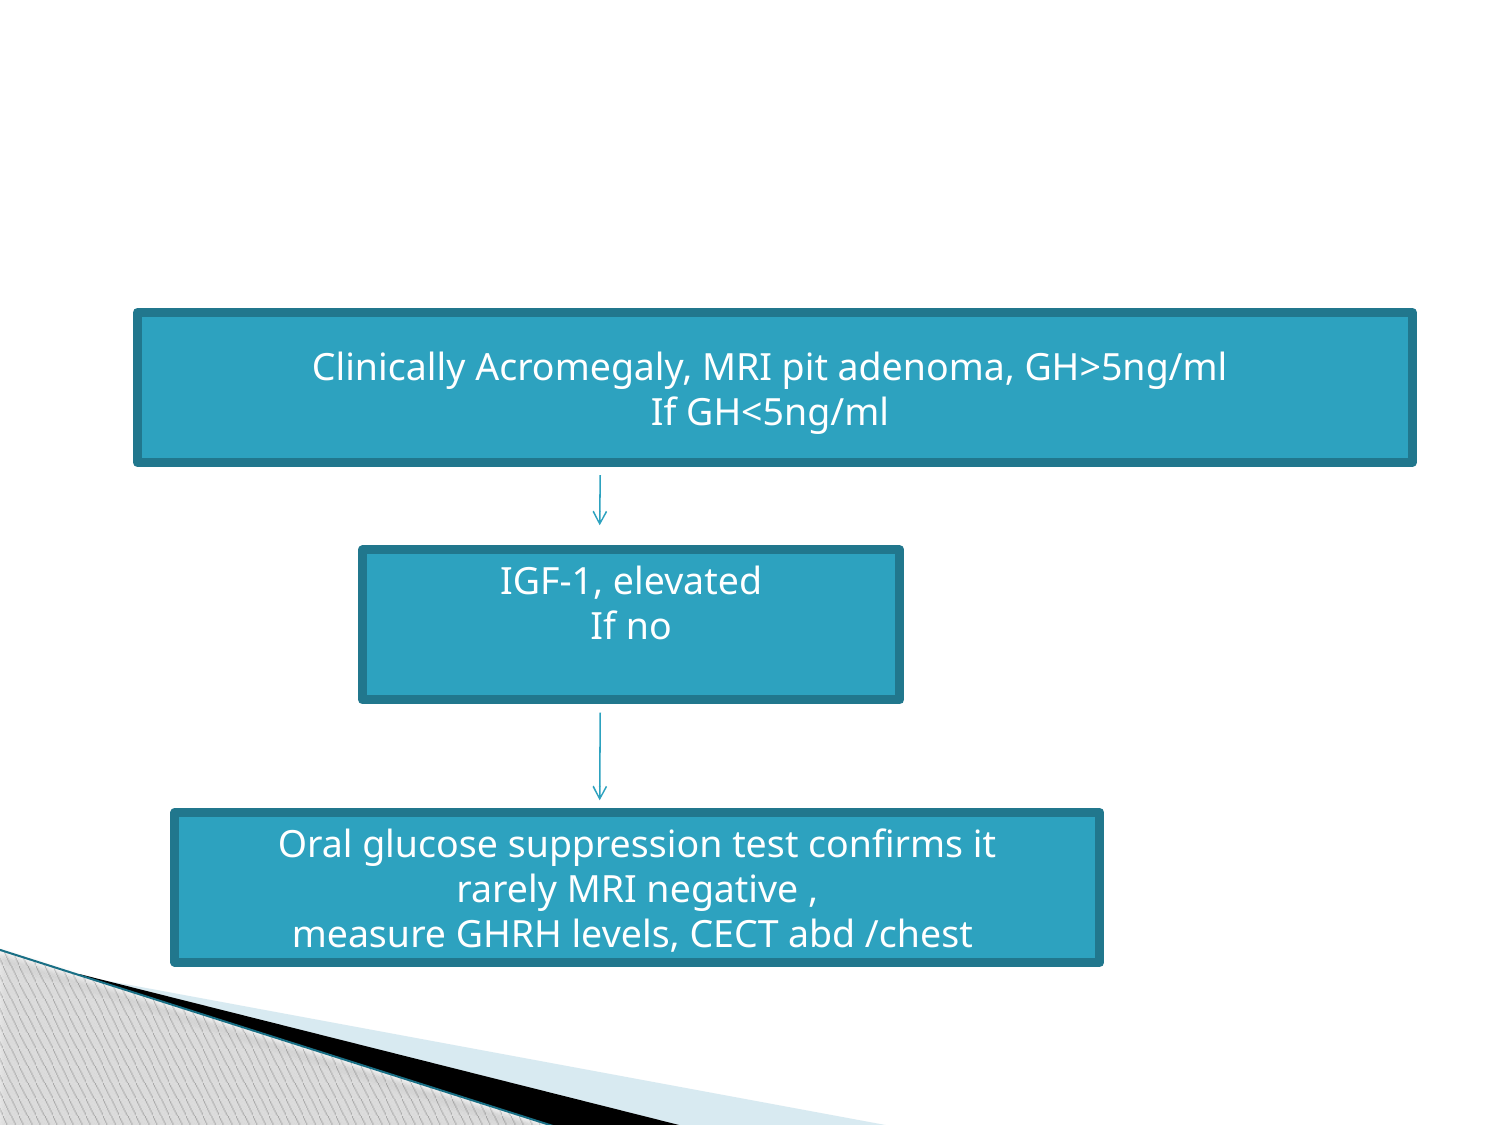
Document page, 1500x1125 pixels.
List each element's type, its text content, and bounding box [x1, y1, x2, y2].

text_box Oral glucose suppression test confirms it rarely MRI negative , measure GHRH levels, CECT abd /chest [170, 808, 1104, 967]
text_box IGF-1, elevated If no [358, 545, 904, 704]
text_box Clinically Acromegaly, MRI pit adenoma, GH>5ng/ml If GH<5ng/ml [133, 308, 1417, 467]
